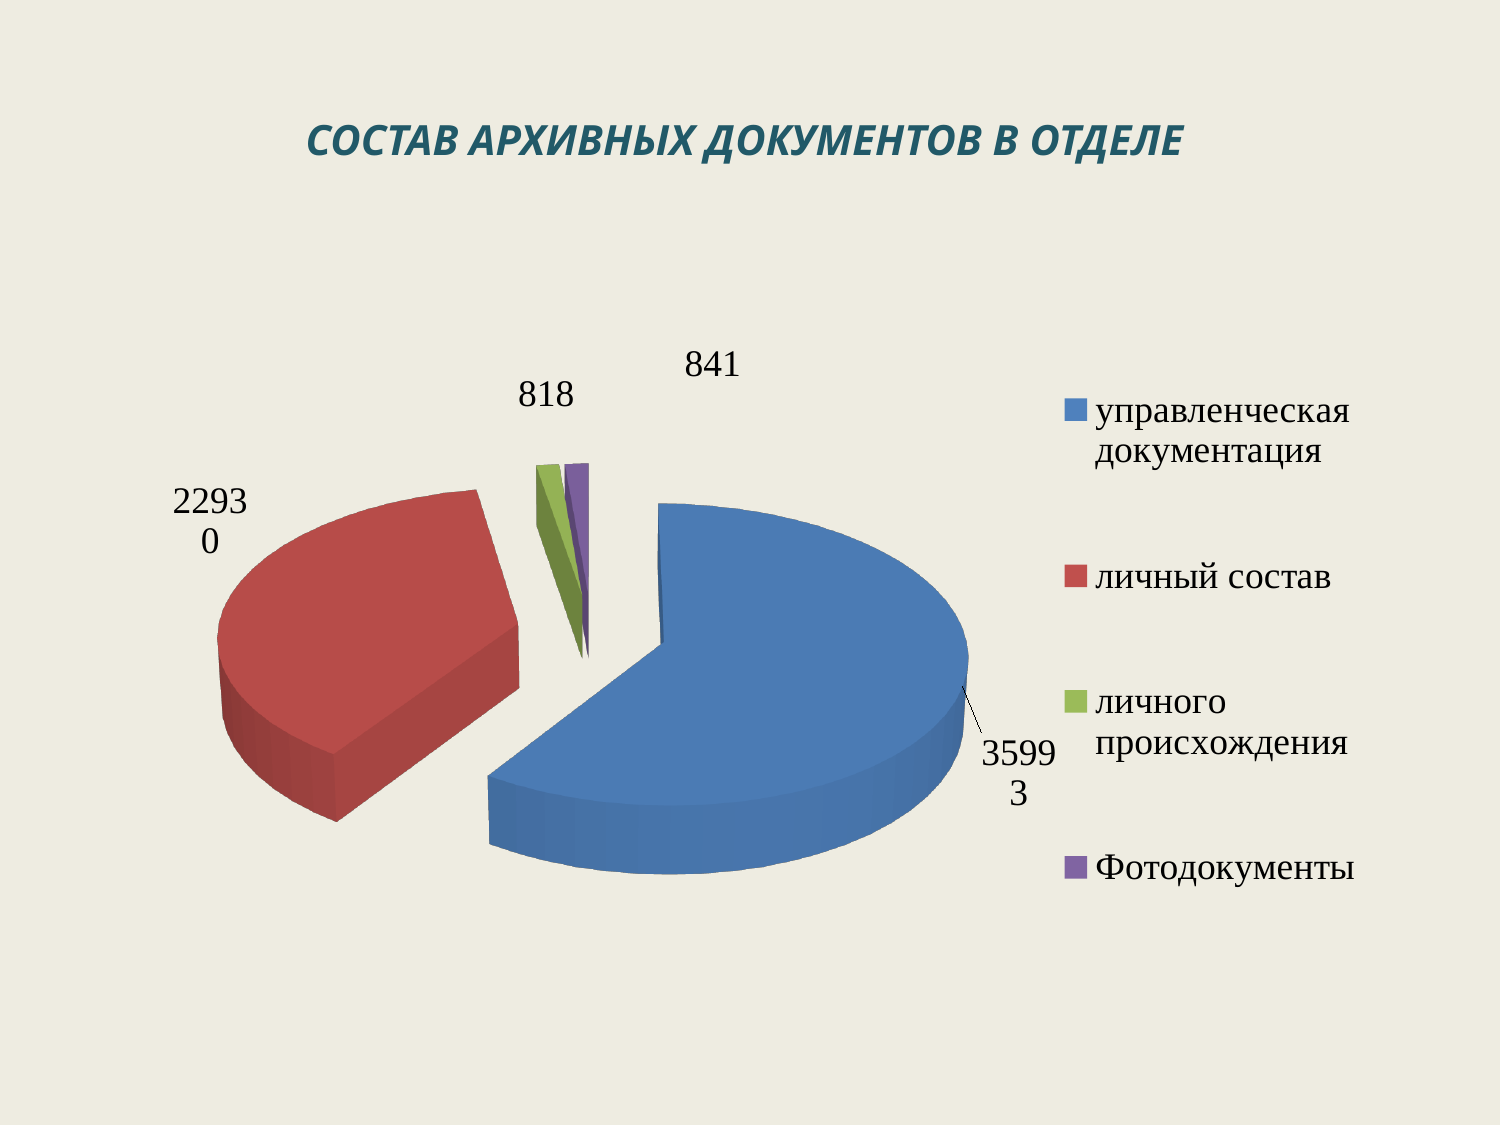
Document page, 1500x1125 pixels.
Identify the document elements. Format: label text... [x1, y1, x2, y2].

chart [81, 257, 1433, 1074]
title СОСТАВ АРХИВНЫХ ДОКУМЕНТОВ В ОТДЕЛЕ [75, 45, 1425, 233]
